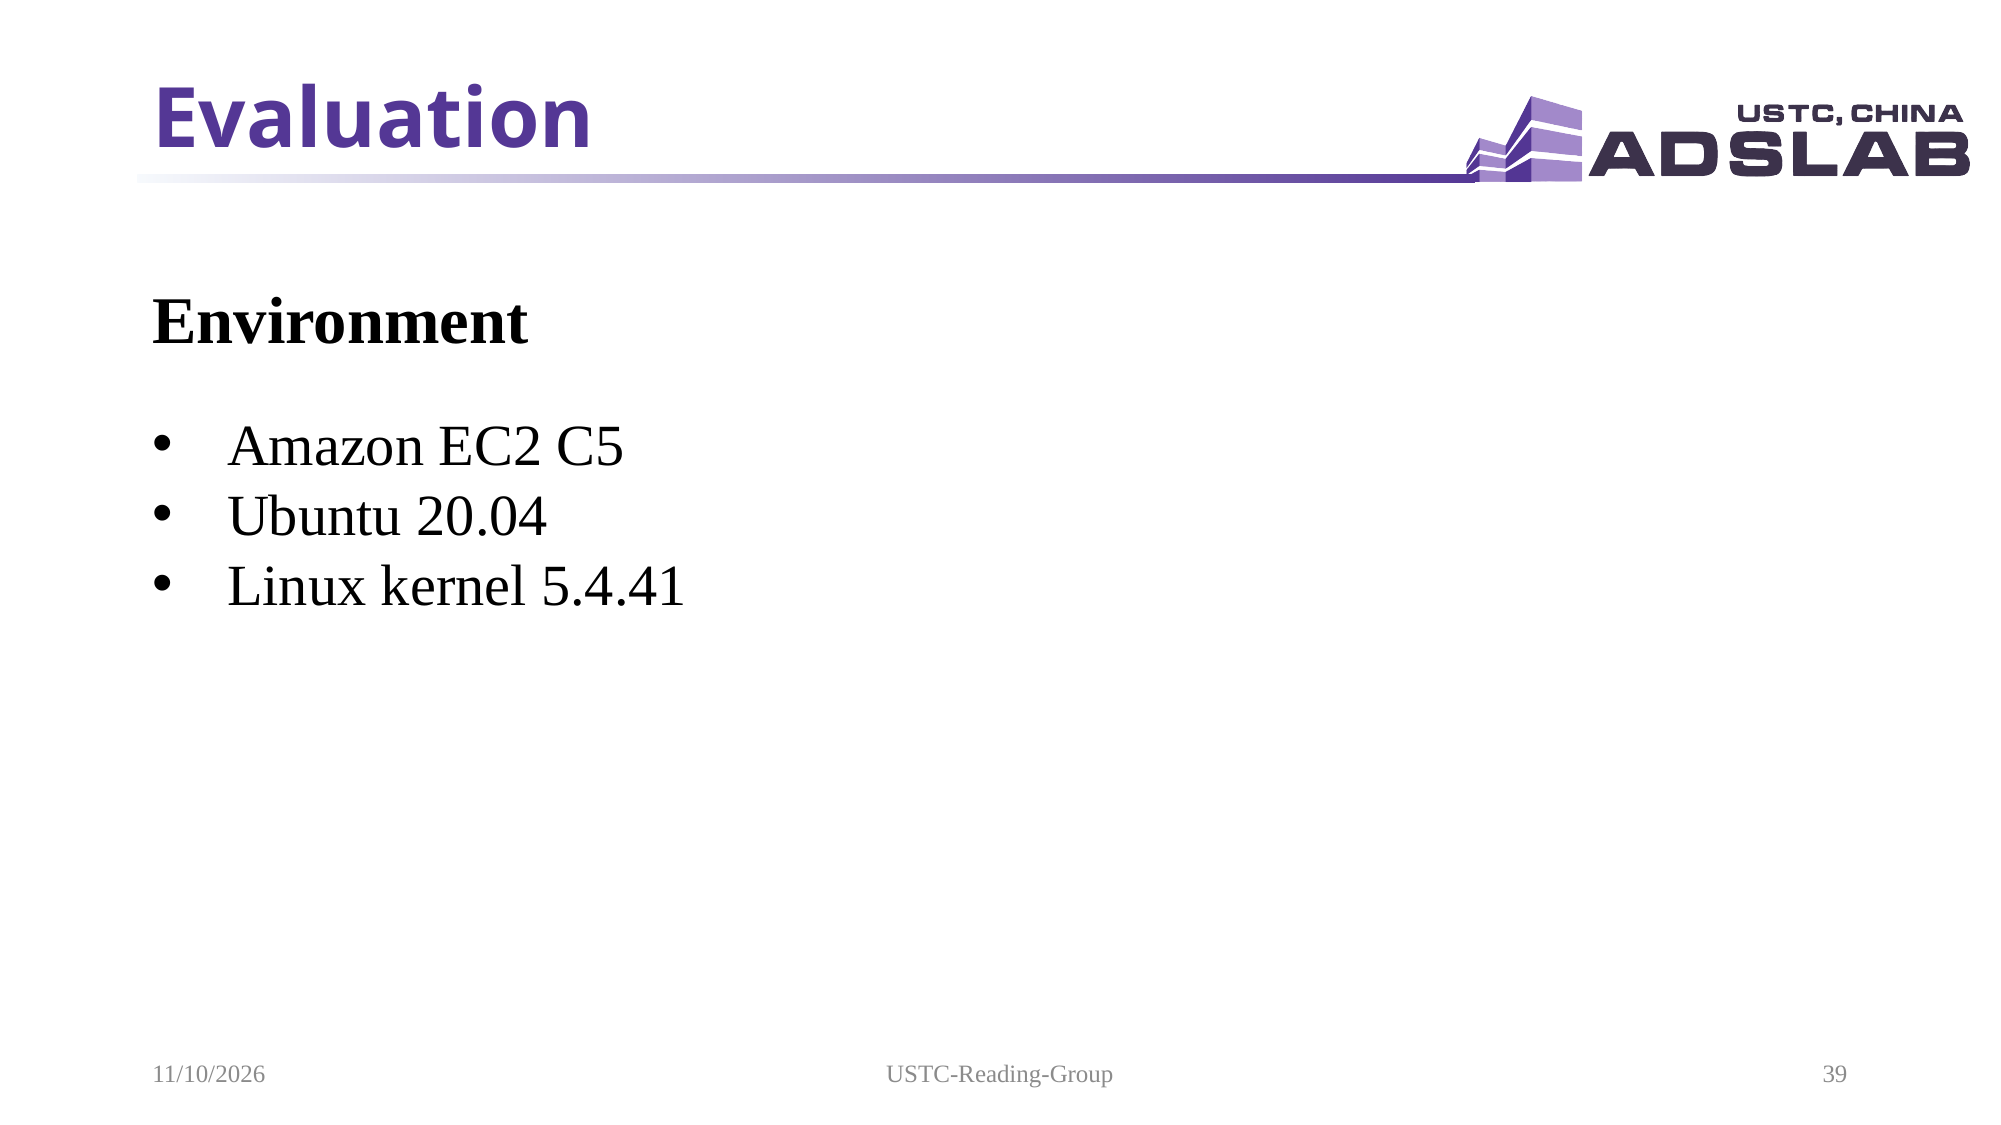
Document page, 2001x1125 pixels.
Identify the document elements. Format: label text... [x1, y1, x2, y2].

text_box Amazon EC2 C5 Ubuntu 20.04 Linux kernel 5.4.41 [137, 399, 1863, 625]
slide_number 39 [1412, 1042, 1863, 1103]
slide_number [137, 1042, 588, 1103]
picture [1470, 93, 1976, 183]
title Evaluation [137, 63, 1863, 177]
footer USTC-Reading-Group [662, 1042, 1338, 1103]
text_box Environment [137, 269, 1302, 365]
